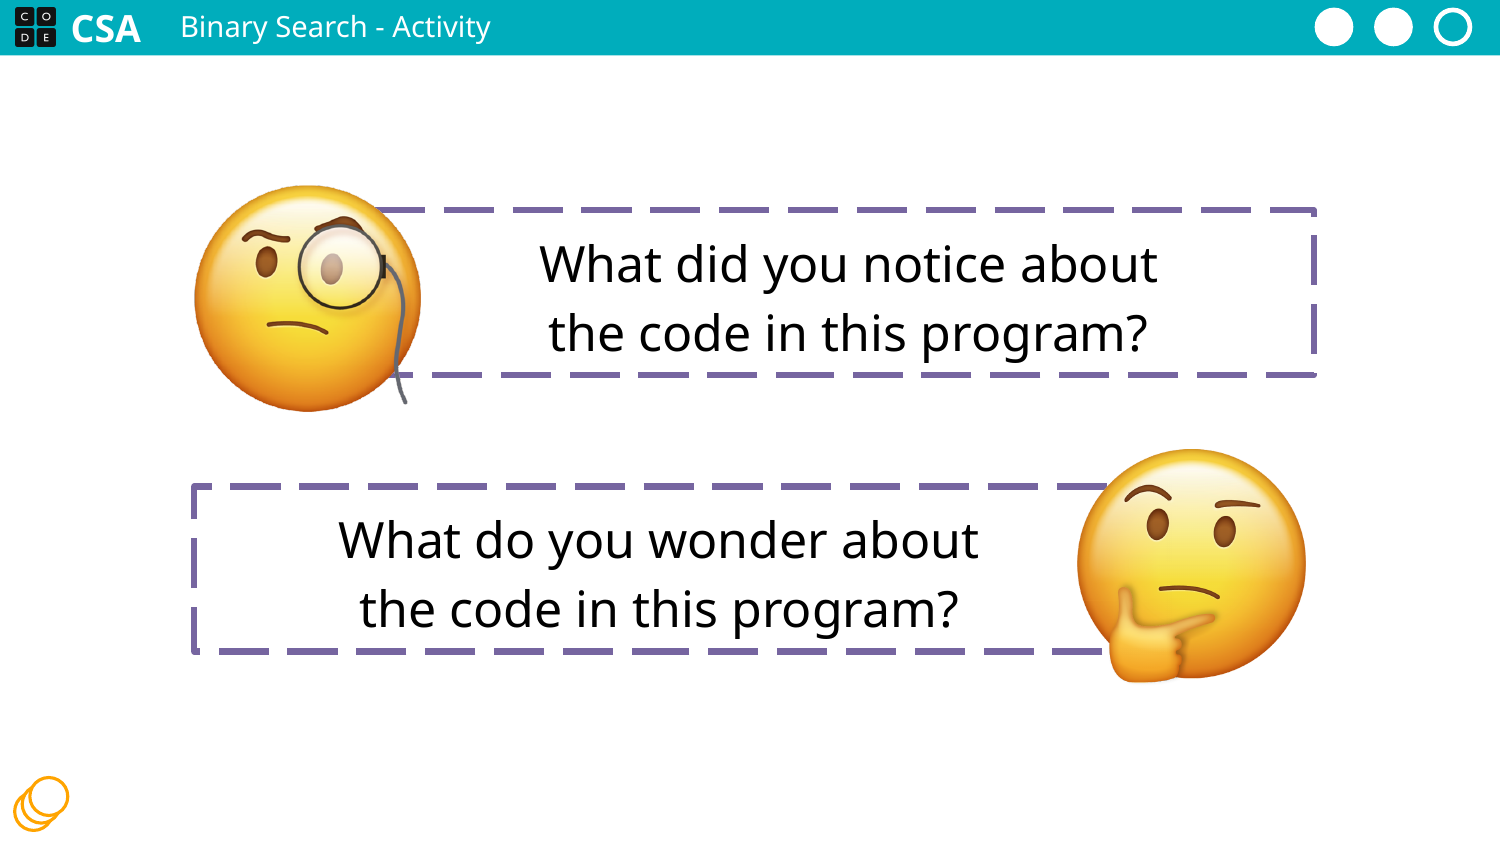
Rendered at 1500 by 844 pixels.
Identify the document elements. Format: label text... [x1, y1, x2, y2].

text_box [14, 777, 68, 831]
text_box Binary Search - Activity [164, 0, 915, 53]
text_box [185, 179, 1315, 419]
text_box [194, 449, 1306, 689]
picture [15, 7, 56, 47]
